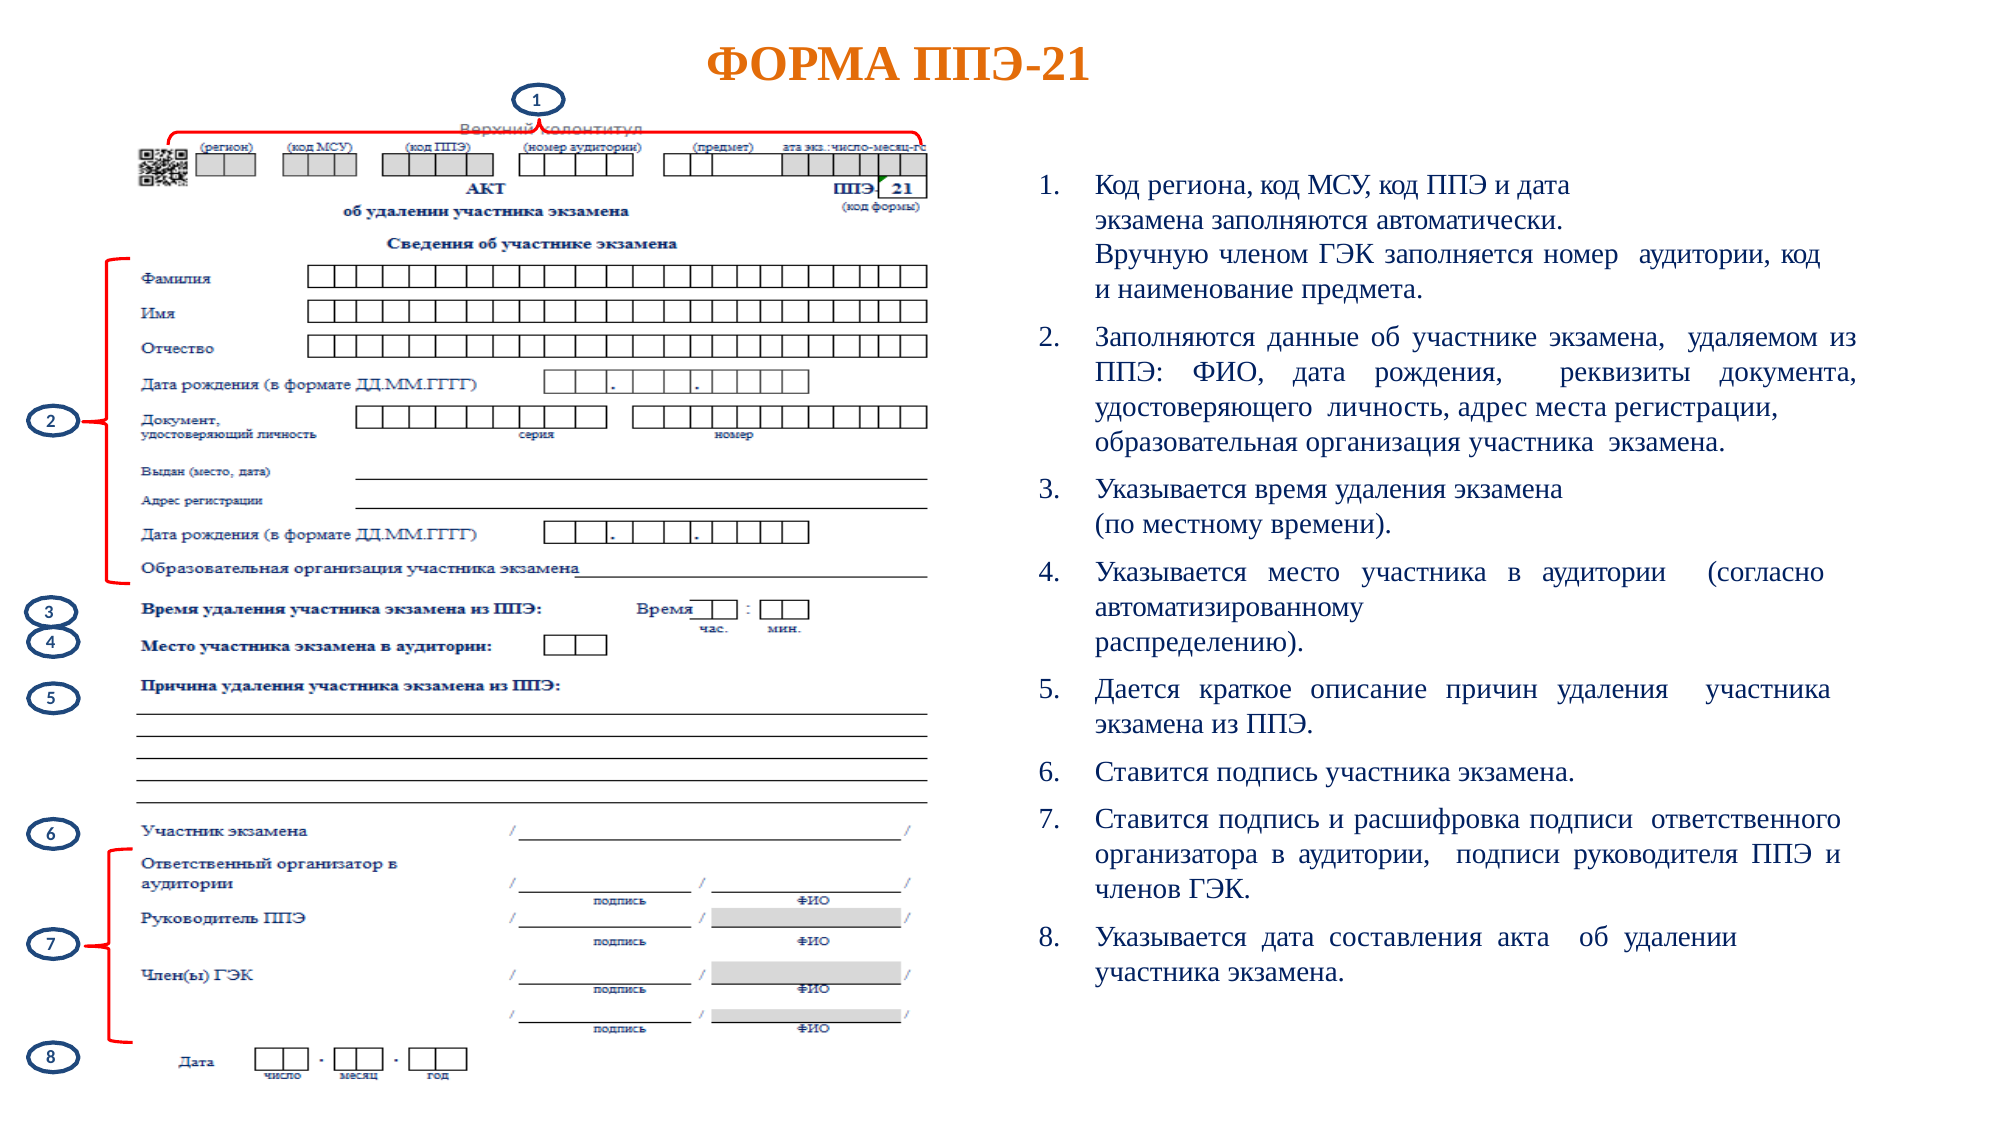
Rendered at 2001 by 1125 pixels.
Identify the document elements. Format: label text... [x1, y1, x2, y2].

text_box [27, 930, 71, 959]
text_box 5 [44, 683, 63, 709]
text_box [63, 599, 71, 625]
text_box [25, 598, 42, 626]
text_box 3 4 [42, 590, 63, 653]
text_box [25, 117, 924, 438]
text_box Код региона, код МСУ, код ППЭ и дата экзамена заполняются автоматически. Вручную членом ГЭК заполняется номер аудитории, код и наименование предмета. Заполняются данные об участнике экзамена, удаляемом из ППЭ: ФИО, дата рождения, реквизиты документа, удостоверяющего личность, адрес места регистрации, образовательная организация участника экзамена. Указывается время удаления экзамена (по местному времени). Указывается место участника в аудитории (согласно автоматизированному распределению). Дается краткое описание причин удаления участника экзамена из ППЭ. Ставится подпись участника экзамена. Ставится подпись и расшифровка подписи ответственного организатора в аудитории, подписи руководителя ППЭ и членов ГЭК. Указывается дата составления акта об удалении участника экзамена. [1036, 162, 1858, 987]
text_box [28, 684, 71, 714]
text_box [27, 1043, 71, 1073]
text_box 8 [44, 1043, 63, 1068]
text_box 7 [44, 929, 63, 955]
text_box [27, 820, 71, 849]
title ФОРМА ППЭ-21 [694, 0, 1102, 154]
text_box 6 [44, 819, 63, 845]
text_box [76, 82, 993, 1086]
text_box [27, 628, 71, 657]
